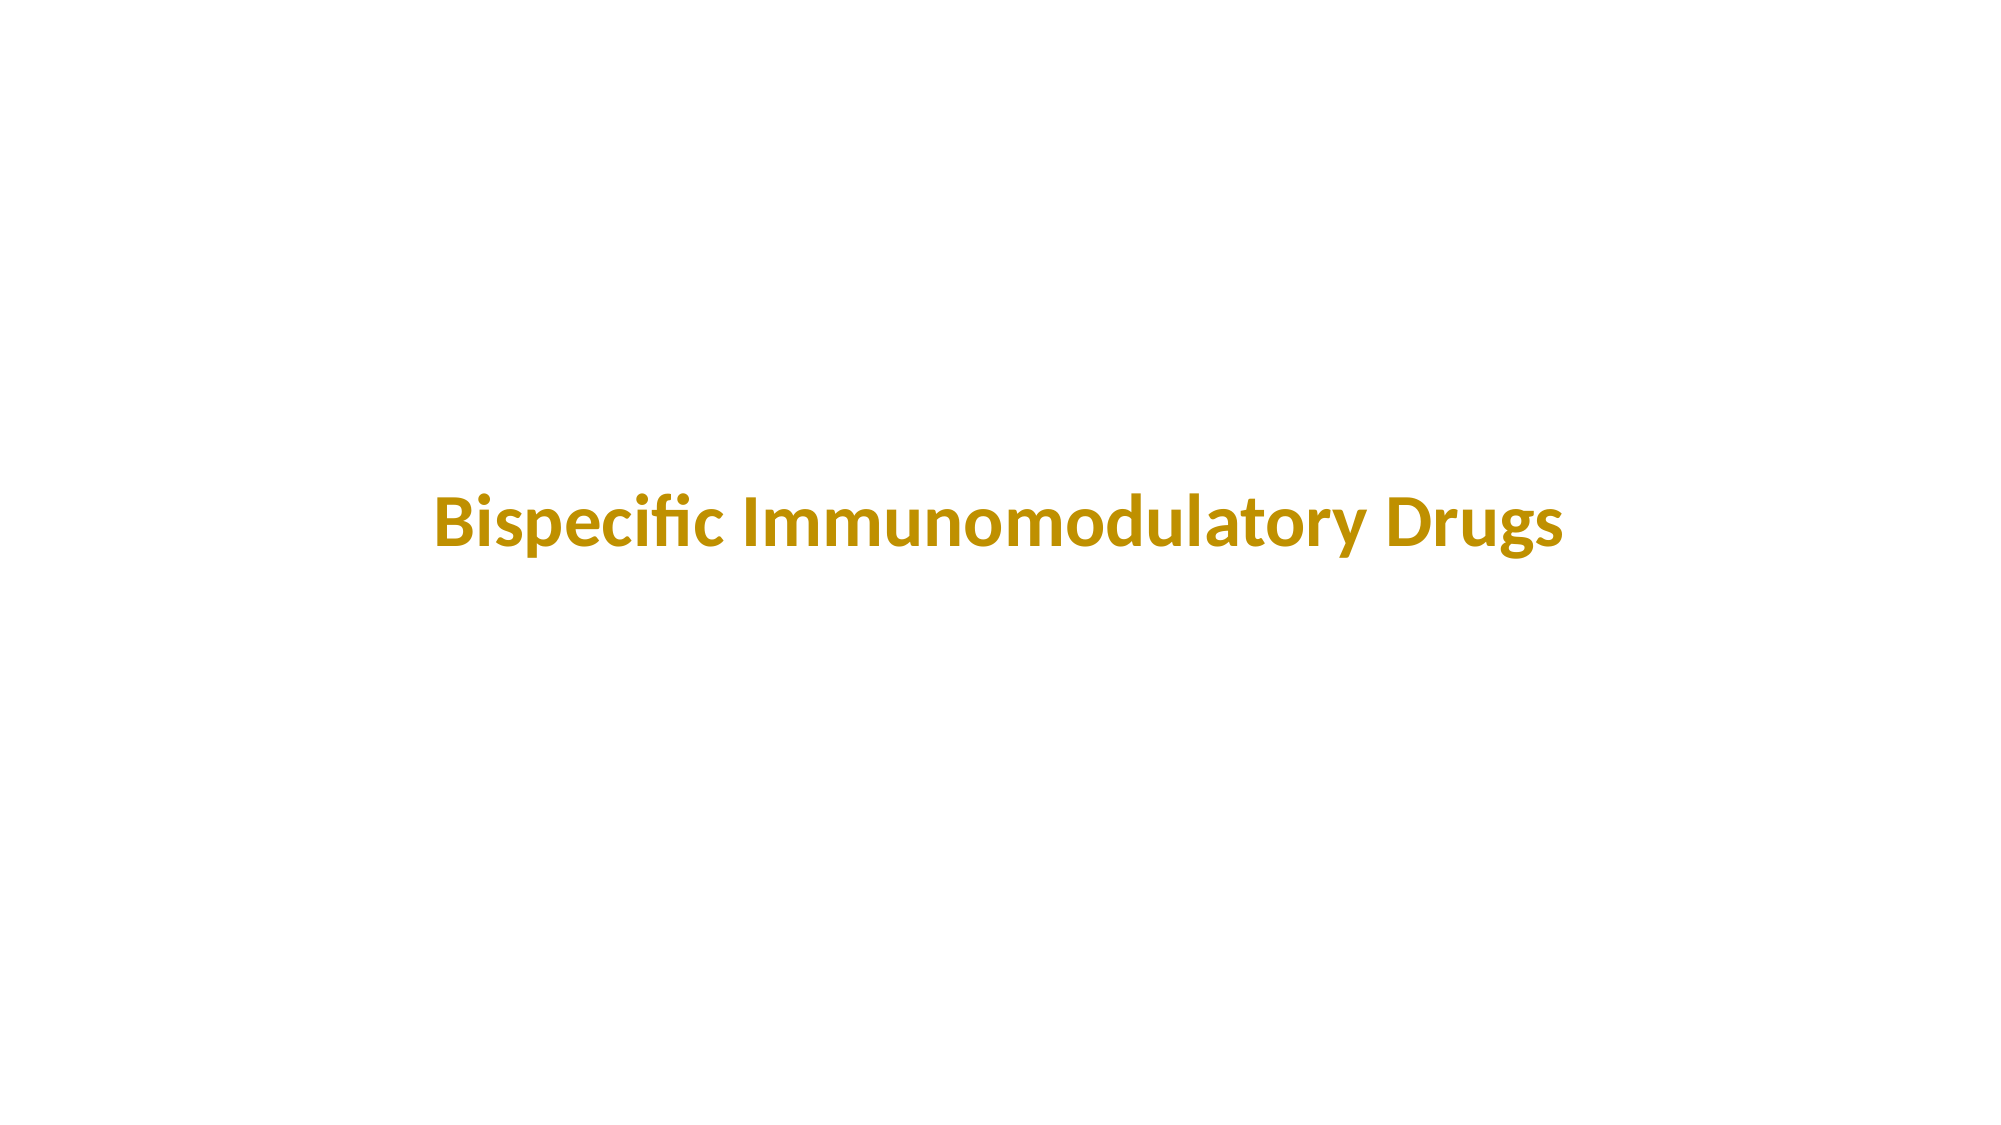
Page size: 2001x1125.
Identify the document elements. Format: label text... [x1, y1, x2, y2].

list Bispecific Immunomodulatory Drugs [137, 299, 1863, 1014]
